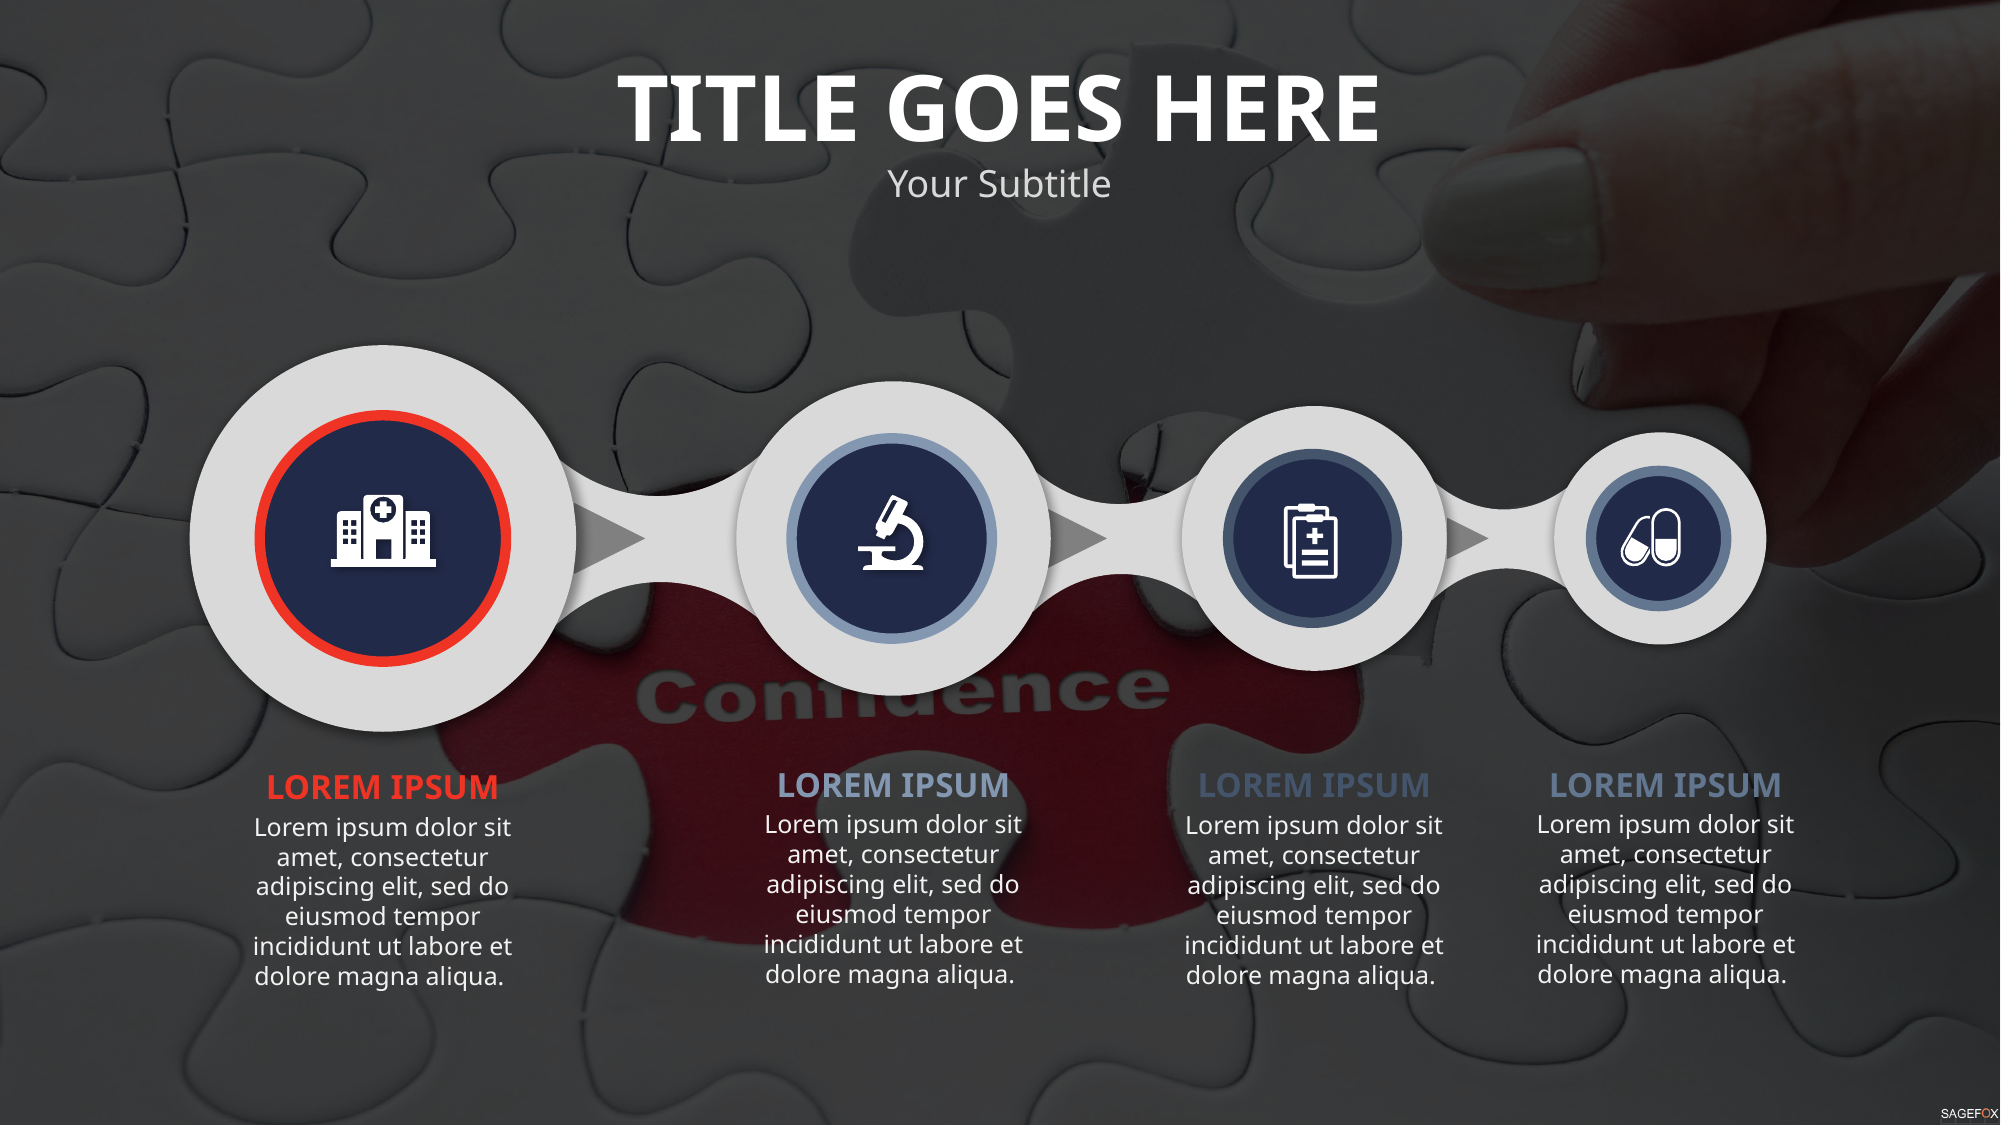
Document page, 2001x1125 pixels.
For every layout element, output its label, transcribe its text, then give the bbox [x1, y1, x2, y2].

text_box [1283, 503, 1338, 579]
text_box [1605, 432, 1767, 645]
text_box LOREM IPSUM Lorem ipsum dolor sit amet, consectetur adipiscing elit, sed do eiusmod tempor incididunt ut labore et dolore magna aliqua. [1141, 757, 1487, 997]
text_box [1238, 406, 1410, 671]
picture [0, 0, 2001, 1125]
text_box [1238, 454, 1397, 623]
text_box [330, 494, 436, 567]
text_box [1618, 508, 1681, 569]
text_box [1410, 441, 1605, 636]
text_box [804, 438, 992, 639]
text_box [520, 396, 804, 680]
text_box [858, 495, 924, 570]
text_box [189, 345, 520, 732]
text_box [804, 381, 1007, 696]
text_box [1605, 470, 1727, 607]
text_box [1007, 423, 1238, 654]
text_box LOREM IPSUM Lorem ipsum dolor sit amet, consectetur adipiscing elit, sed do eiusmod tempor incididunt ut labore et dolore magna aliqua. [1493, 756, 1839, 996]
text_box LOREM IPSUM Lorem ipsum dolor sit amet, consectetur adipiscing elit, sed do eiusmod tempor incididunt ut labore et dolore magna aliqua. [720, 756, 1066, 996]
text_box LOREM IPSUM Lorem ipsum dolor sit amet, consectetur adipiscing elit, sed do eiusmod tempor incididunt ut labore et dolore magna aliqua. [210, 758, 556, 999]
text_box TITLE GOES HERE Your Subtitle [548, 42, 1452, 322]
text_box [259, 415, 507, 662]
